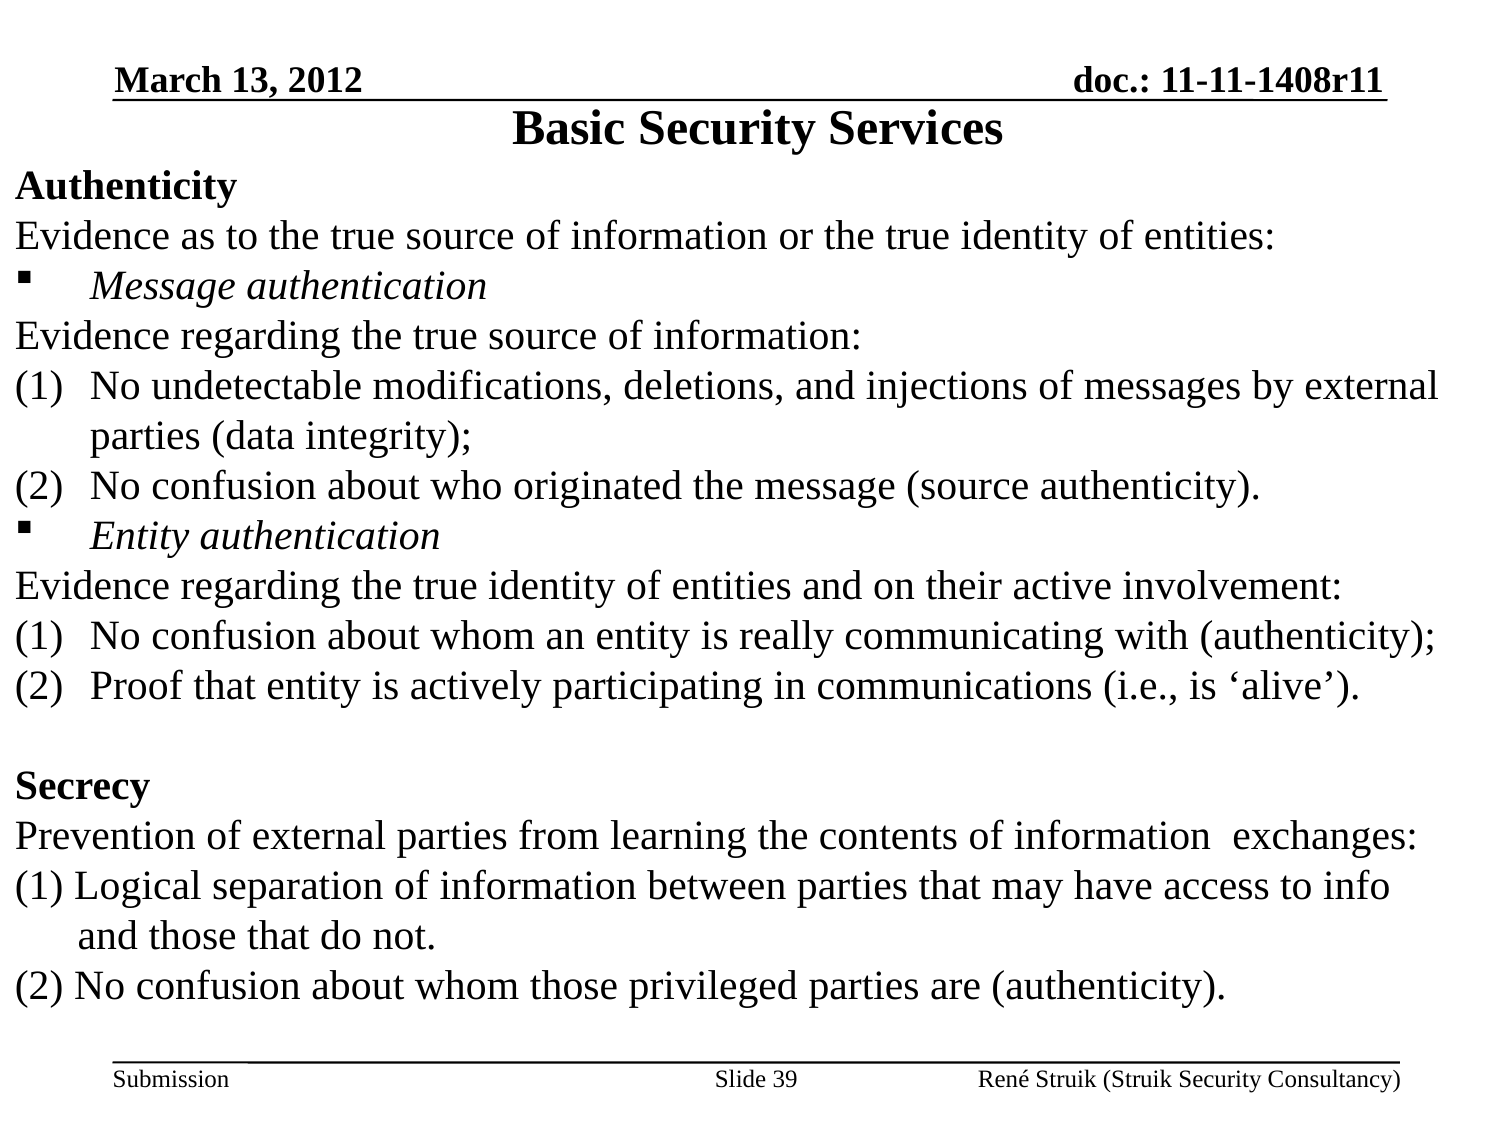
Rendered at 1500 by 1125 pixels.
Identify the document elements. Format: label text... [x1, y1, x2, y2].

text_box Authenticity Evidence as to the true source of information or the true identity of entities: Message authentication Evidence regarding the true source of information: No undetectable modifications, deletions, and injections of messages by external parties (data integrity); (2) No confusion about who originated the message (source authenticity). Entity authentication Evidence regarding the true identity of entities and on their active involvement: (1) No confusion about whom an entity is really communicating with (authenticity); (2) Proof that entity is actively participating in communications (i.e., is ‘alive’). Secrecy Prevention of external parties from learning the contents of information exchanges: (1) Logical separation of information between parties that may have access to info and those that do not. (2) No confusion about whom those privileged parties are (authenticity). [0, 149, 1500, 1016]
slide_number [114, 54, 366, 101]
footer René Struik (Struik Security Consultancy) [972, 1061, 1402, 1093]
slide_number Slide 39 [712, 1061, 800, 1093]
text_box Basic Security Services [497, 87, 1019, 163]
